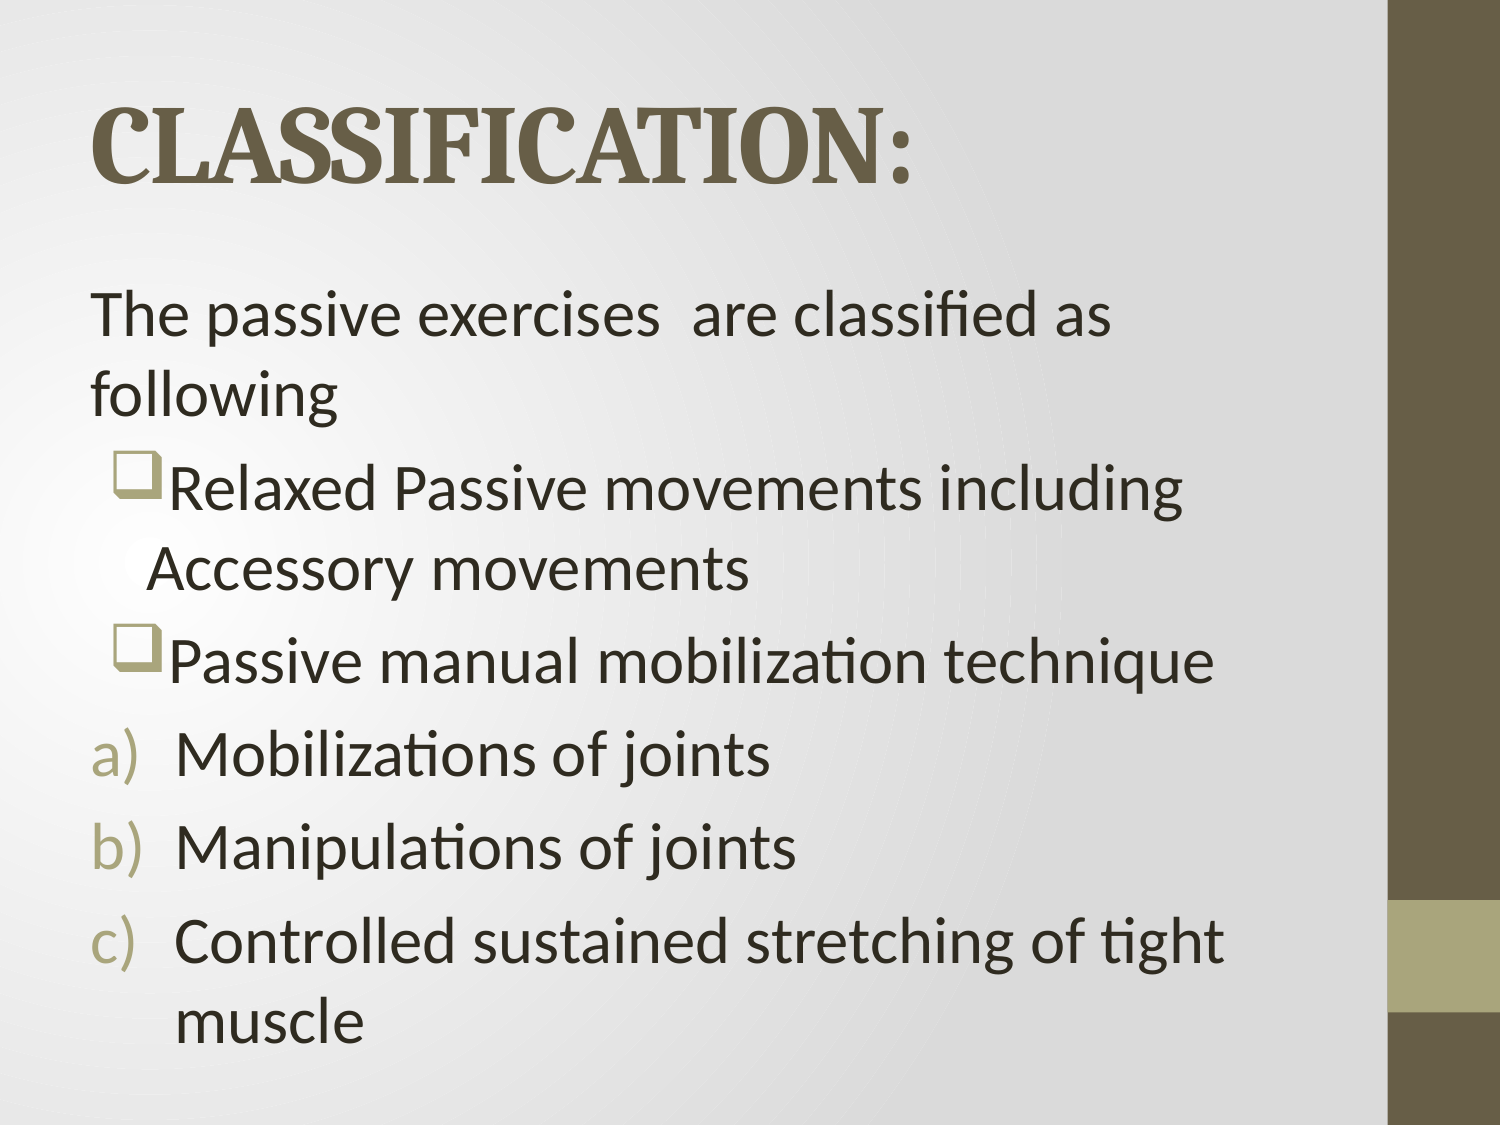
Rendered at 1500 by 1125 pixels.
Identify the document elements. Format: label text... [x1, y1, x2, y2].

list The passive exercises are classified as following Relaxed Passive movements including Accessory movements Passive manual mobilization technique Mobilizations of joints Manipulations of joints Controlled sustained stretching of tight muscle [75, 262, 1325, 1050]
title CLASSIFICATION: [75, 45, 1325, 233]
